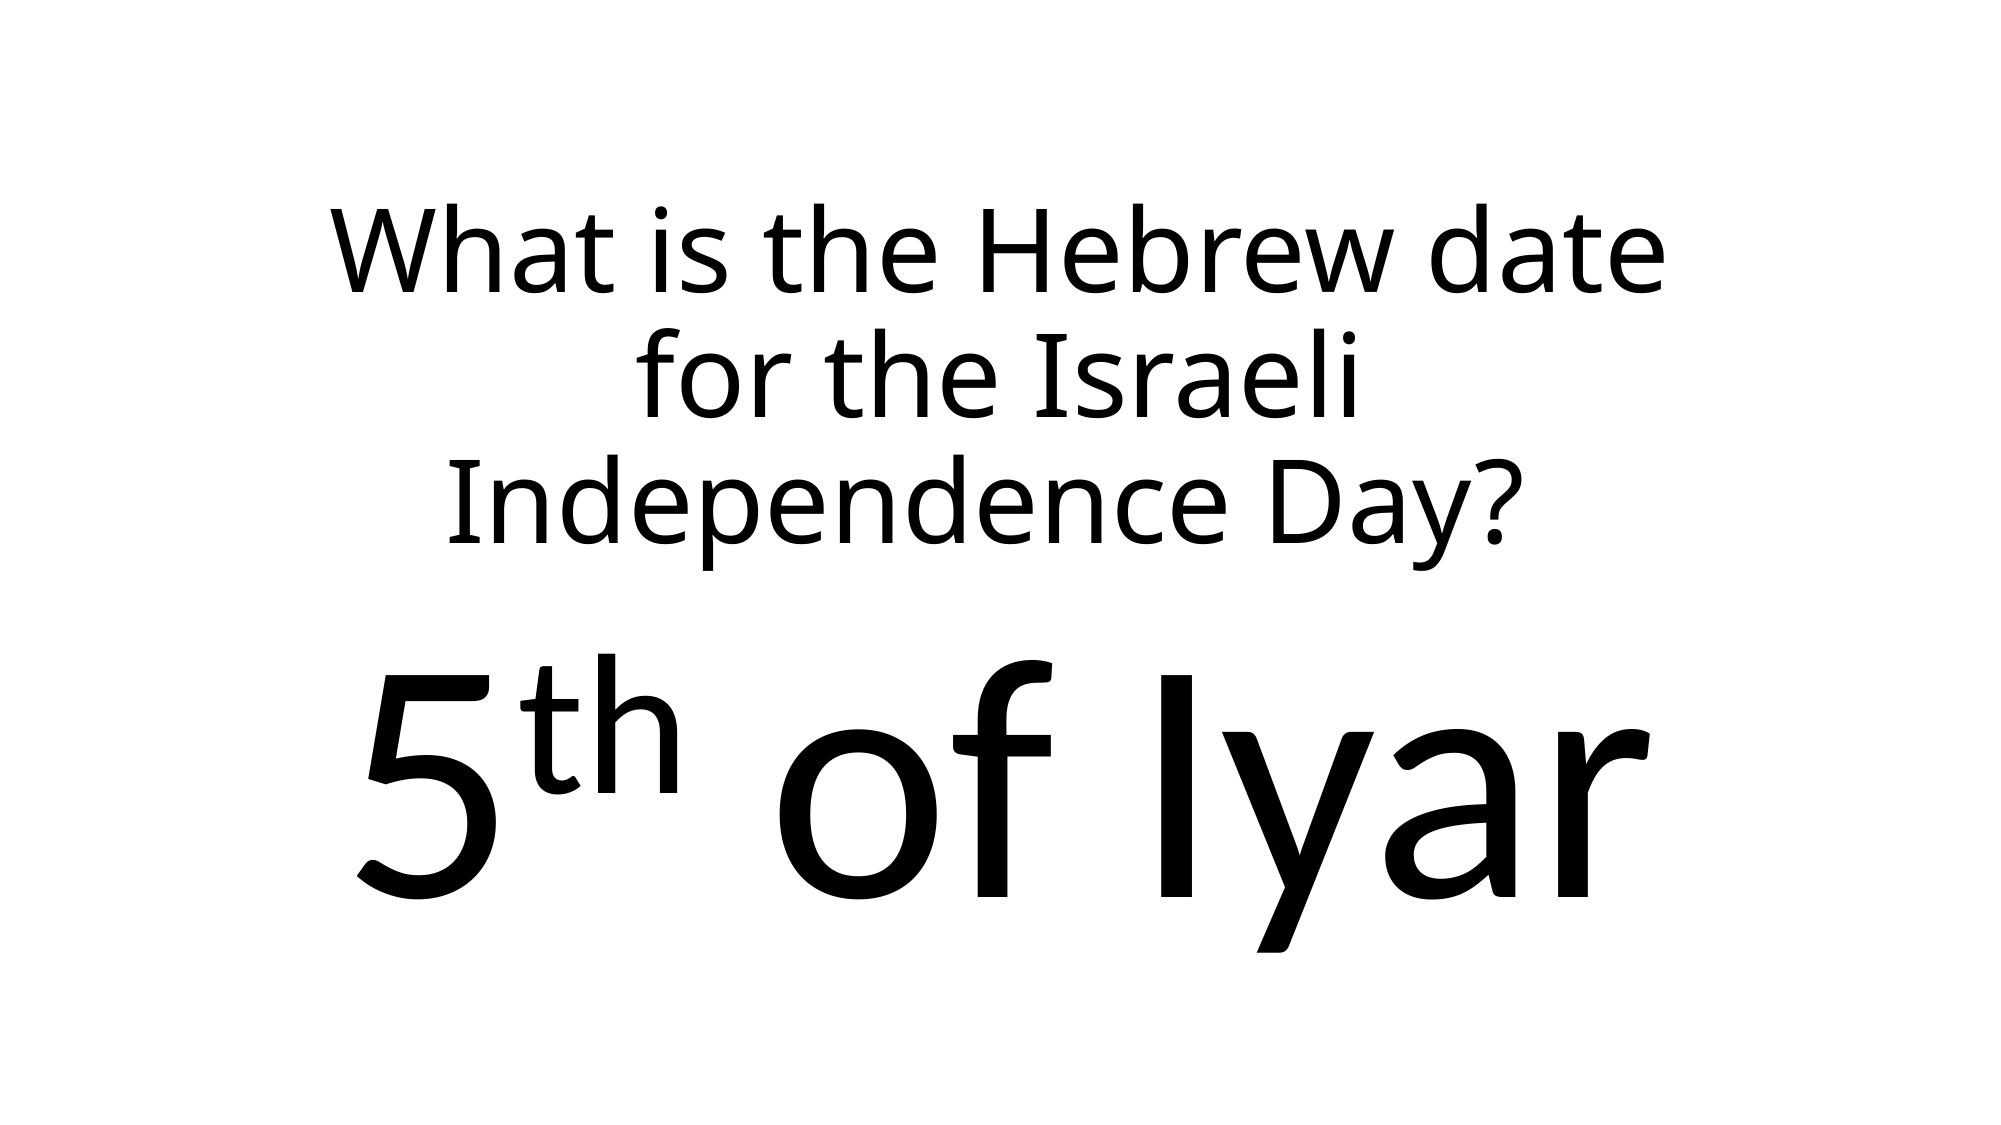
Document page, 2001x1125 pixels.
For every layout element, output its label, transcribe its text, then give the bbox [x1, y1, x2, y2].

subtitle 5th of Iyar [249, 590, 1750, 863]
title What is the Hebrew date for the Israeli Independence Day? [249, 184, 1750, 576]
